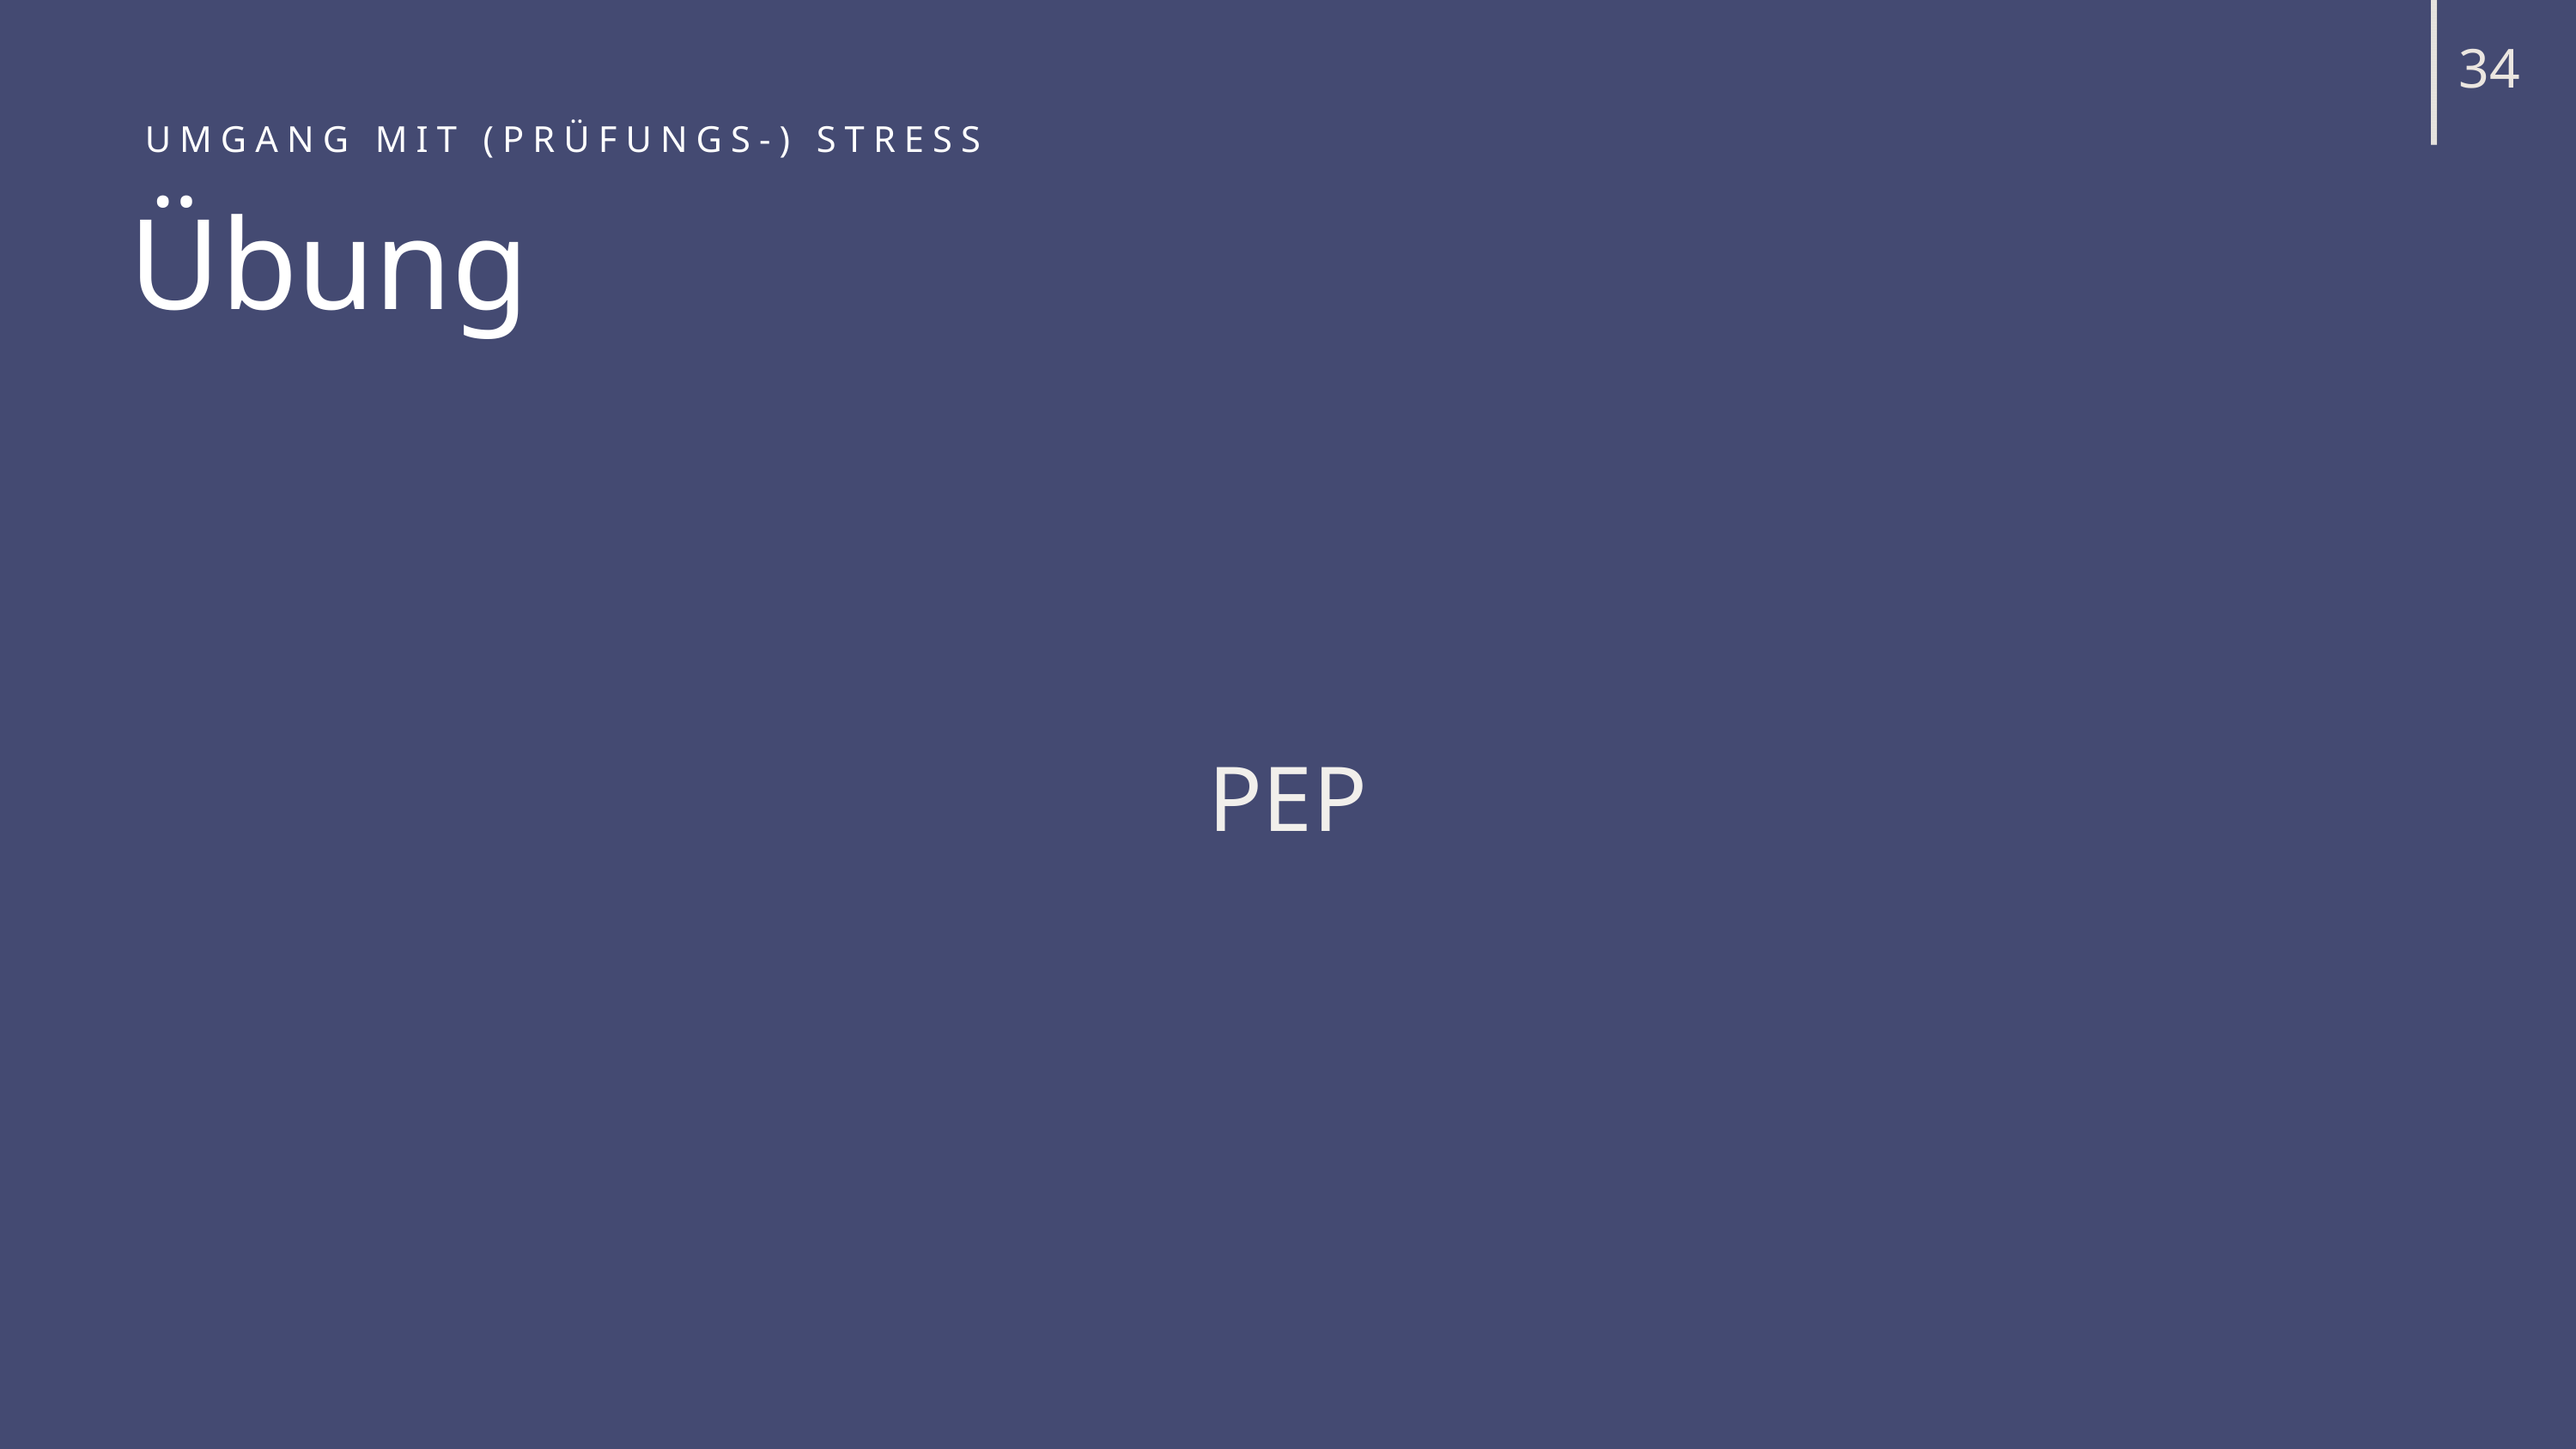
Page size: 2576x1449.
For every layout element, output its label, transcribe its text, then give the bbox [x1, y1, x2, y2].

text_box Übung [129, 106, 1653, 335]
picture [2431, 0, 2438, 45]
text_box PEP [701, 724, 1875, 849]
picture [2431, 96, 2438, 145]
text_box UMGANG MIT (PRÜFUNGS-) STRESS [144, 102, 1557, 161]
slide_number 34 [2233, 45, 2533, 96]
